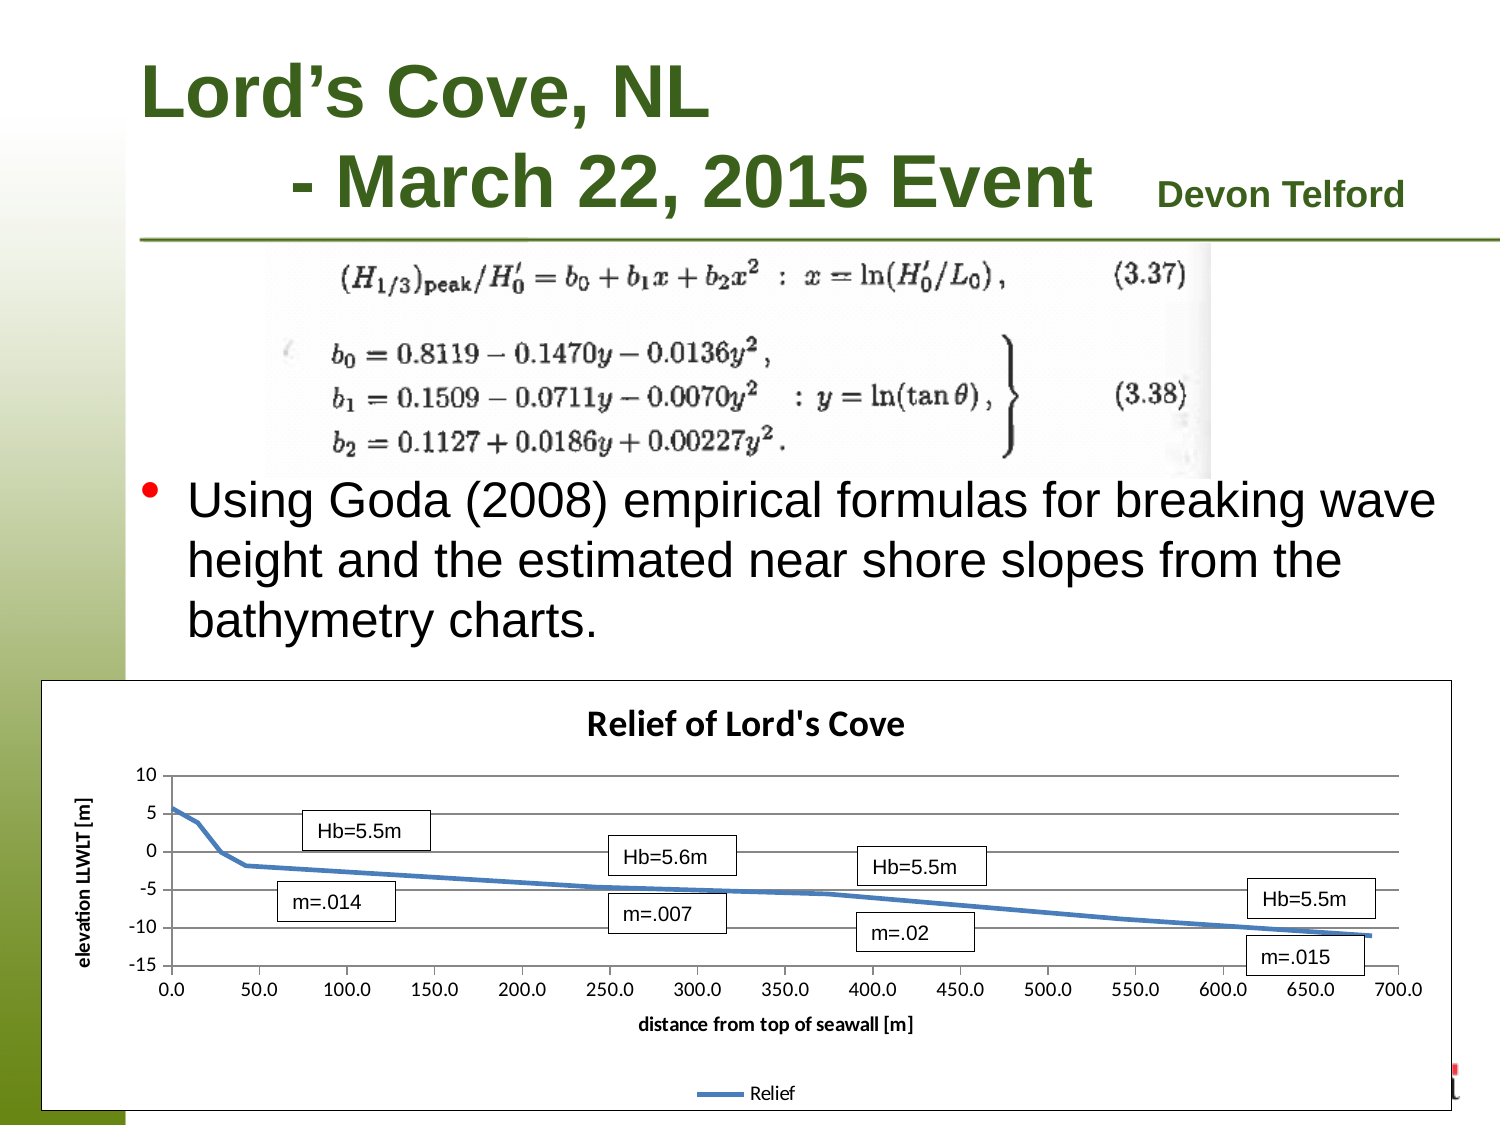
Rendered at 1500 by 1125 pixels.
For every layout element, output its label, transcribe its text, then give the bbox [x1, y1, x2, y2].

list Using Goda (2008) empirical formulas for breaking wave height and the estimated near shore slopes from the bathymetry charts. [124, 249, 1463, 1018]
chart [40, 680, 1452, 1112]
title Lord’s Cove, NL - March 22, 2015 Event Devon Telford [124, 44, 1463, 221]
picture [0, 0, 1500, 1125]
